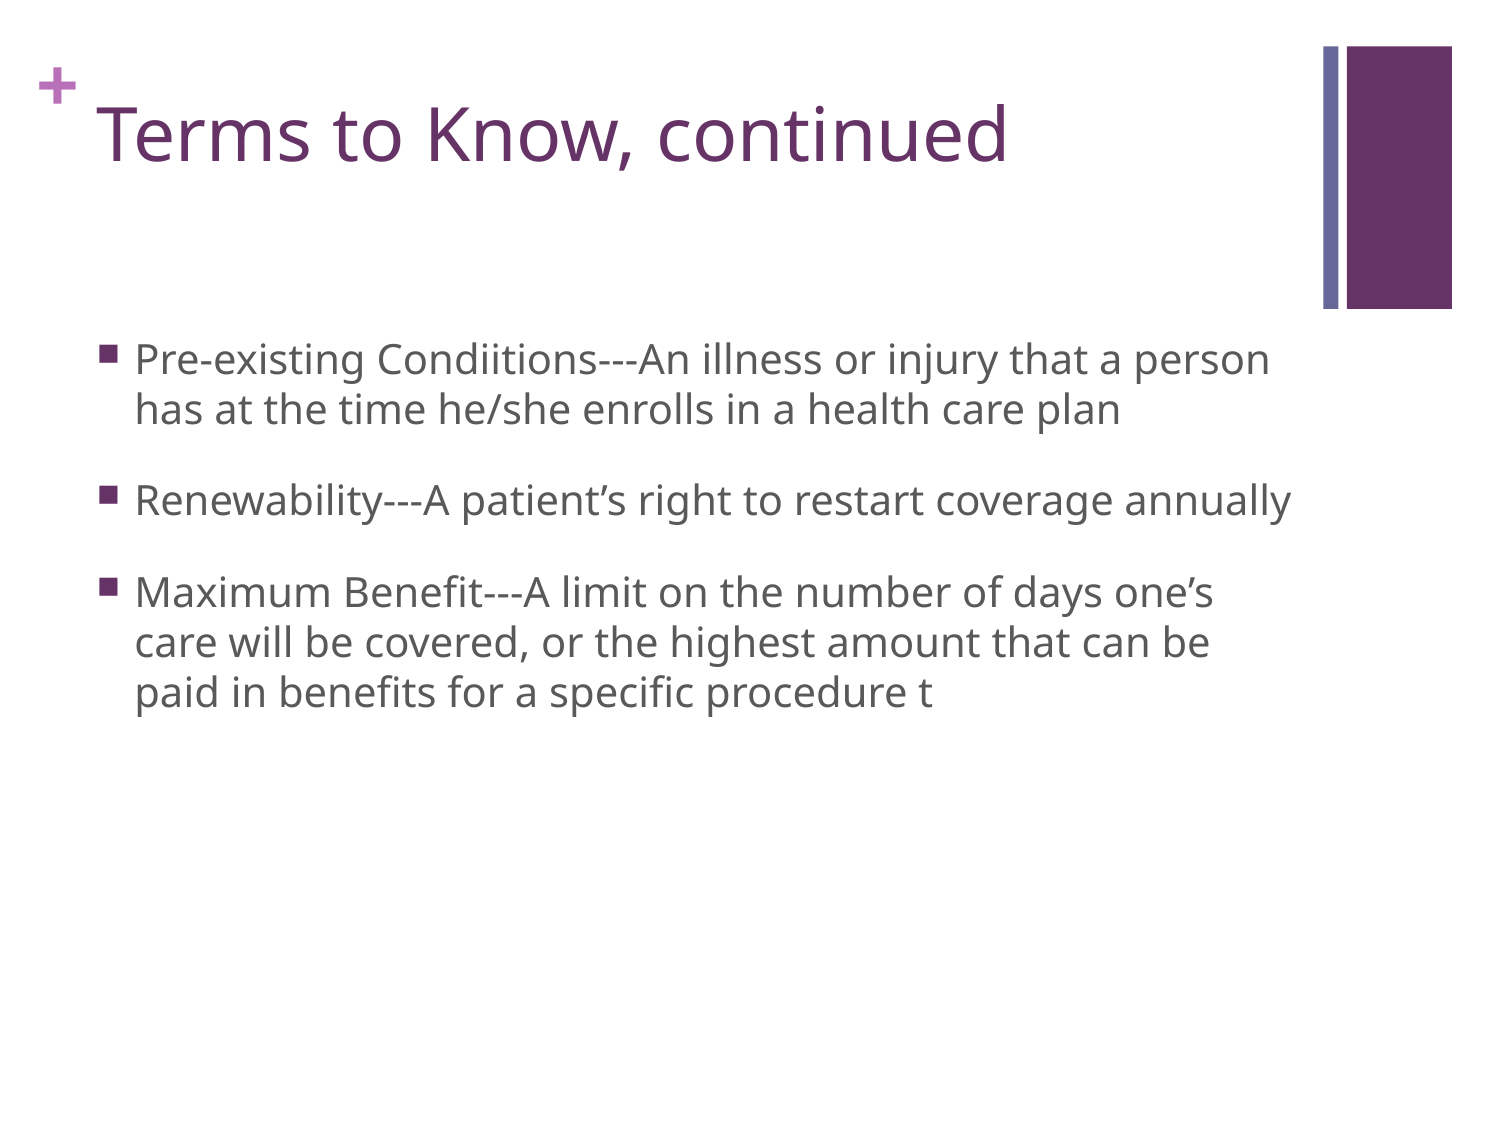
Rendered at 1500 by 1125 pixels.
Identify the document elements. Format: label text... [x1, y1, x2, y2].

title Terms to Know, continued [81, 79, 1322, 263]
list Pre-existing Condiitions---An illness or injury that a person has at the time he/she enrolls in a health care plan Renewability---A patient’s right to restart coverage annually Maximum Benefit---A limit on the number of days one’s care will be covered, or the highest amount that can be paid in benefits for a specific procedure t [81, 324, 1322, 1006]
